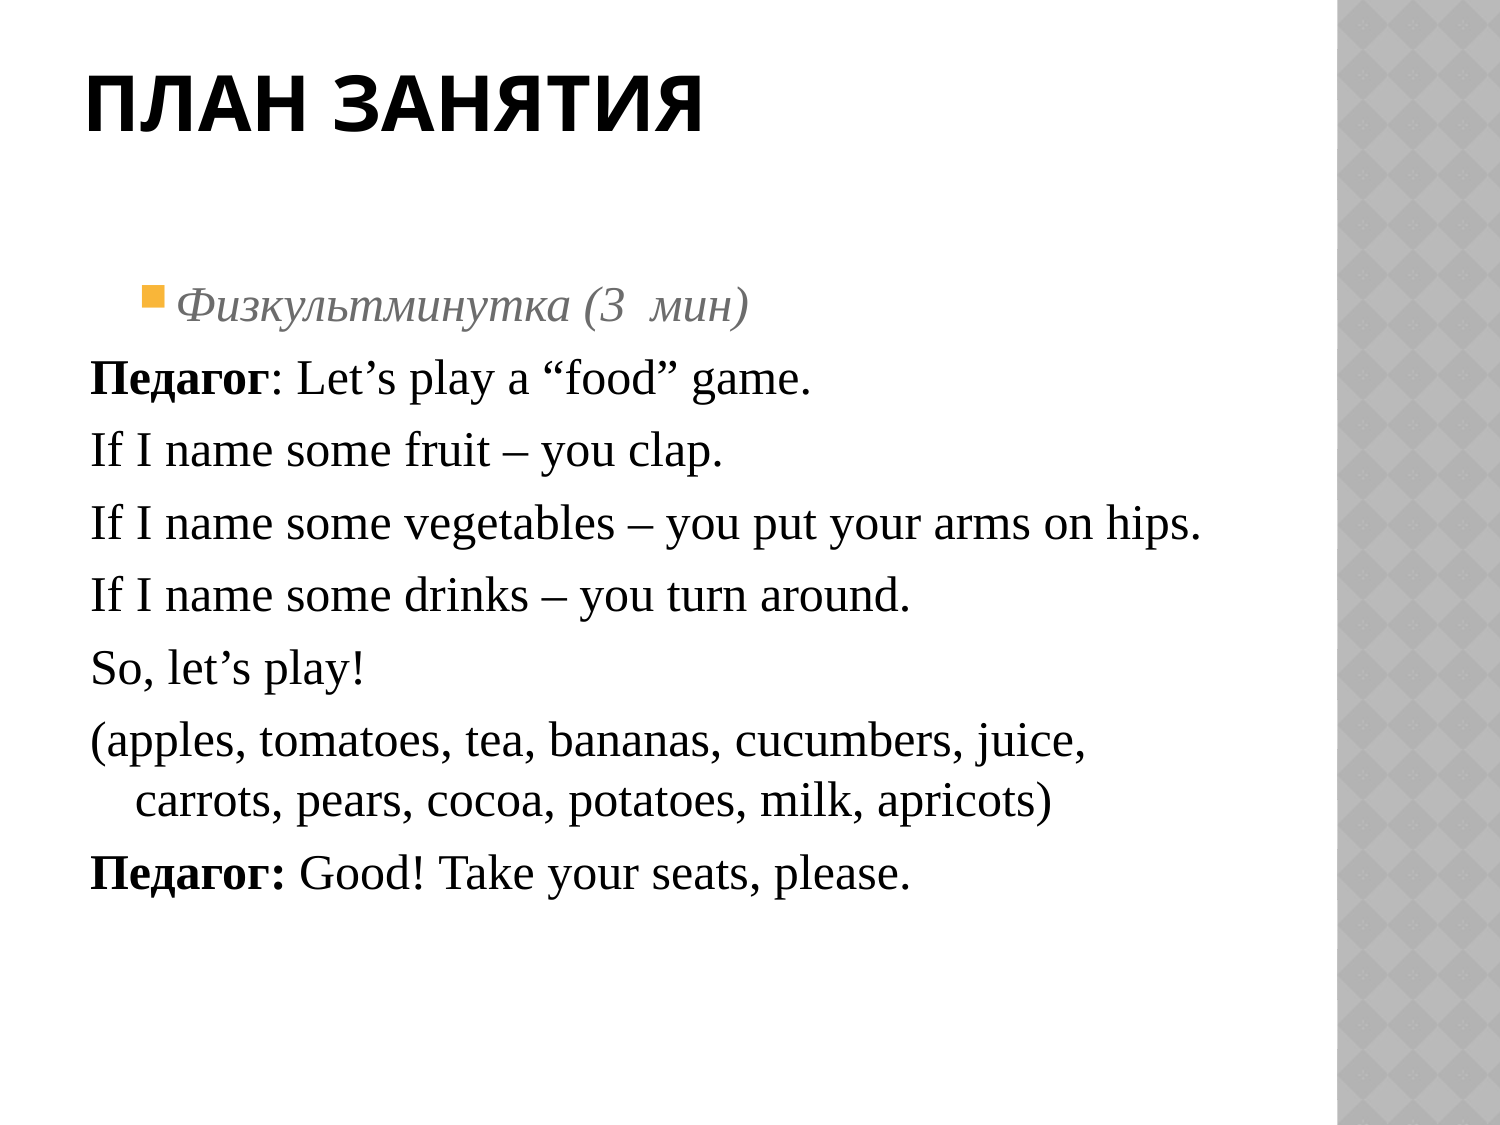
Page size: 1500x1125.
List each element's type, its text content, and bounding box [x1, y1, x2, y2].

list Физкультминутка (3 мин) Педагог: Let’s play a “food” game. If I name some fruit – you clap. If I name some vegetables – you put your arms on hips. If I name some drinks – you turn around. So, let’s play! (apples, tomatoes, tea, bananas, cucumbers, juice, carrots, pears, cocoa, potatoes, milk, apricots) Педагог: Good! Take your seats, please. [74, 263, 1263, 1060]
title План занятия [75, 52, 1263, 240]
